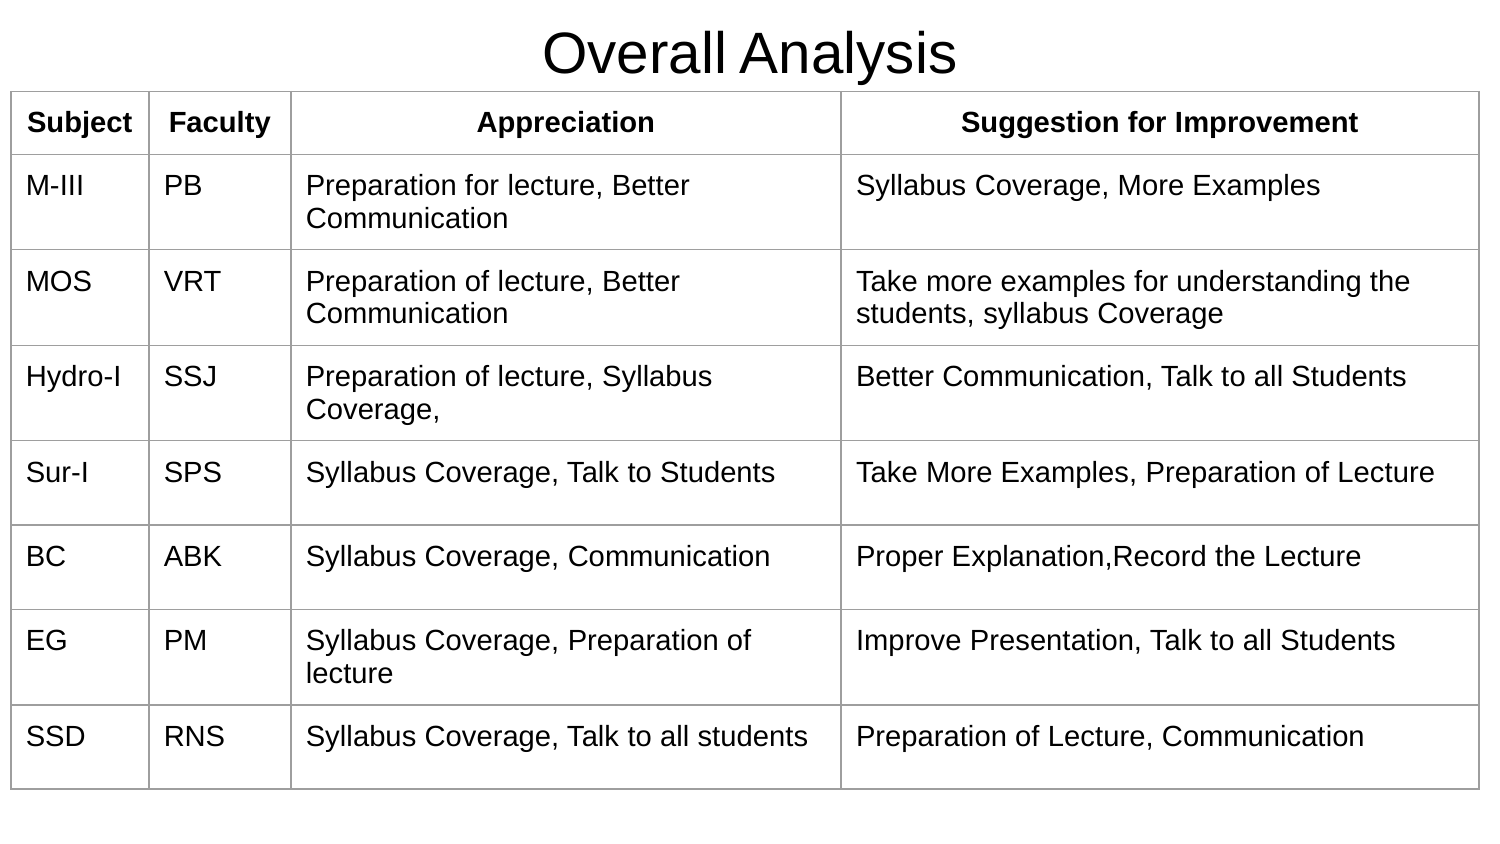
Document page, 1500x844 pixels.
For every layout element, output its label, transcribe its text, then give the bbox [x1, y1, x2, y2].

table_cell Improve Presentation, Talk to all Students [842, 610, 1478, 704]
table_cell EG [12, 610, 148, 704]
table_cell SSJ [150, 346, 290, 440]
table_cell M-III [12, 155, 148, 249]
table_cell SSD [12, 706, 148, 788]
table_header Appreciation [292, 92, 840, 154]
table_cell MOS [12, 250, 148, 345]
title Overall Analysis [51, 0, 1449, 91]
table_cell ABK [150, 526, 290, 609]
table_cell PM [150, 610, 290, 704]
table_header Faculty [150, 92, 290, 154]
table_cell Syllabus Coverage, Talk to Students [292, 441, 840, 524]
table_cell Preparation of lecture, Better Communication [292, 250, 840, 345]
table_cell Syllabus Coverage, Talk to all students [292, 706, 840, 788]
table_cell Sur-I [12, 441, 148, 524]
table_cell SPS [150, 441, 290, 524]
table_header Subject [12, 92, 148, 154]
table_cell Preparation of Lecture, Communication [842, 706, 1478, 788]
table_cell BC [12, 526, 148, 609]
table_cell PB [150, 155, 290, 249]
table_cell Take More Examples, Preparation of Lecture [842, 441, 1478, 524]
table_cell Preparation for lecture, Better Communication [292, 155, 840, 249]
table_cell VRT [150, 250, 290, 345]
table_cell Syllabus Coverage, More Examples [842, 155, 1478, 249]
table_cell Preparation of lecture, Syllabus Coverage, [292, 346, 840, 440]
table_cell Proper Explanation,Record the Lecture [842, 526, 1478, 609]
table_cell Hydro-I [12, 346, 148, 440]
table_cell Syllabus Coverage, Preparation of lecture [292, 610, 840, 704]
table_cell RNS [150, 706, 290, 788]
table_cell Syllabus Coverage, Communication [292, 526, 840, 609]
table_header Suggestion for Improvement [842, 92, 1478, 154]
table_cell Take more examples for understanding the students, syllabus Coverage [842, 250, 1478, 345]
table_cell Better Communication, Talk to all Students [842, 346, 1478, 440]
